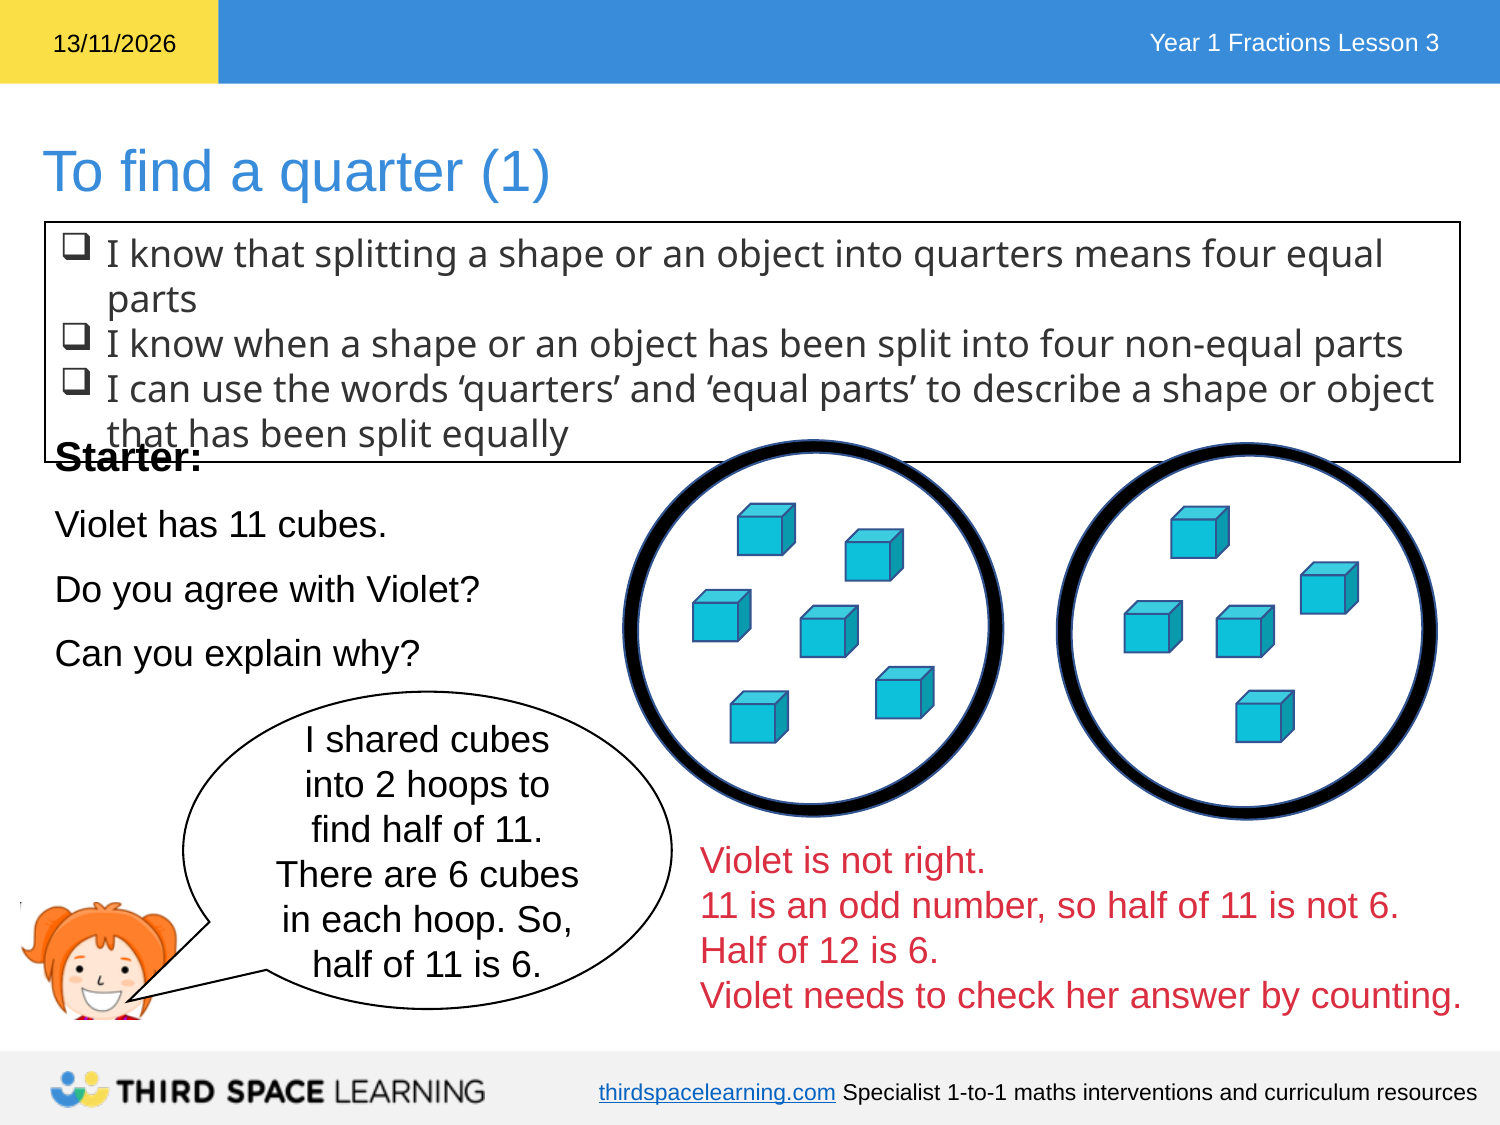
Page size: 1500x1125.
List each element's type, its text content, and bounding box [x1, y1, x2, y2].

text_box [1056, 443, 1437, 820]
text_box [0, 902, 192, 1034]
text_box Violet is not right. 11 is an odd number, so half of 11 is not 6. Half of 12 is 6. Violet needs to check her answer by counting. [685, 828, 1478, 1024]
text_box Starter: Violet has 11 cubes. Do you agree with Violet? Can you explain why? [39, 419, 1362, 682]
text_box I shared cubes into 2 hoops to find half of 11. There are 6 cubes in each hoop. So, half of 11 is 6. [182, 690, 673, 1011]
picture [50, 1071, 485, 1108]
text_box I know that splitting a shape or an object into quarters means four equal parts I know when a shape or an object has been split into four non-equal parts I can use the words ‘quarters’ and ‘equal parts’ to describe a shape or object that has been split equally [44, 221, 1461, 463]
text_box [623, 440, 1004, 817]
